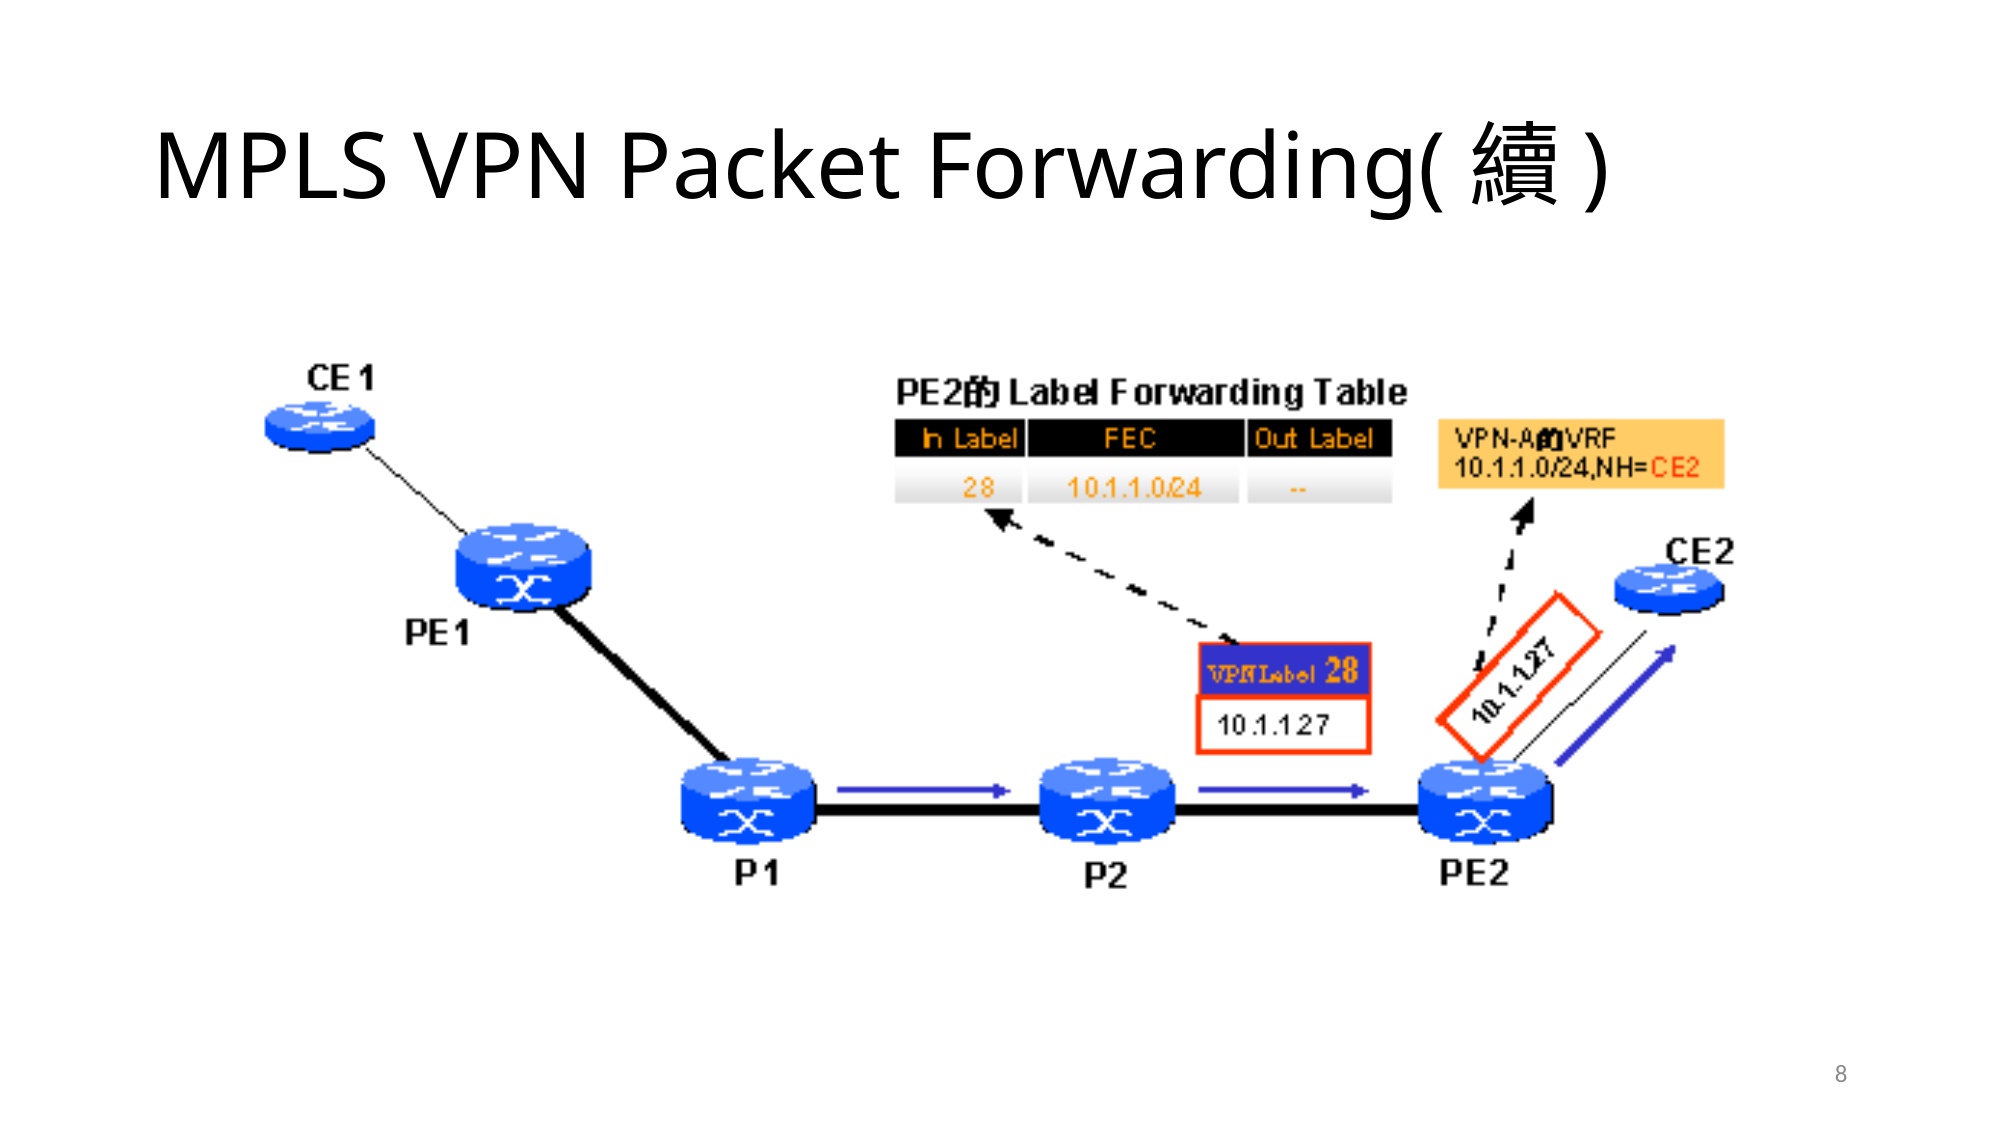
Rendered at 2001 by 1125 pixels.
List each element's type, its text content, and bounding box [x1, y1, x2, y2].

slide_number 8 [1412, 1042, 1863, 1103]
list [263, 339, 1737, 918]
title MPLS VPN Packet Forwarding(續) [137, 59, 1863, 278]
